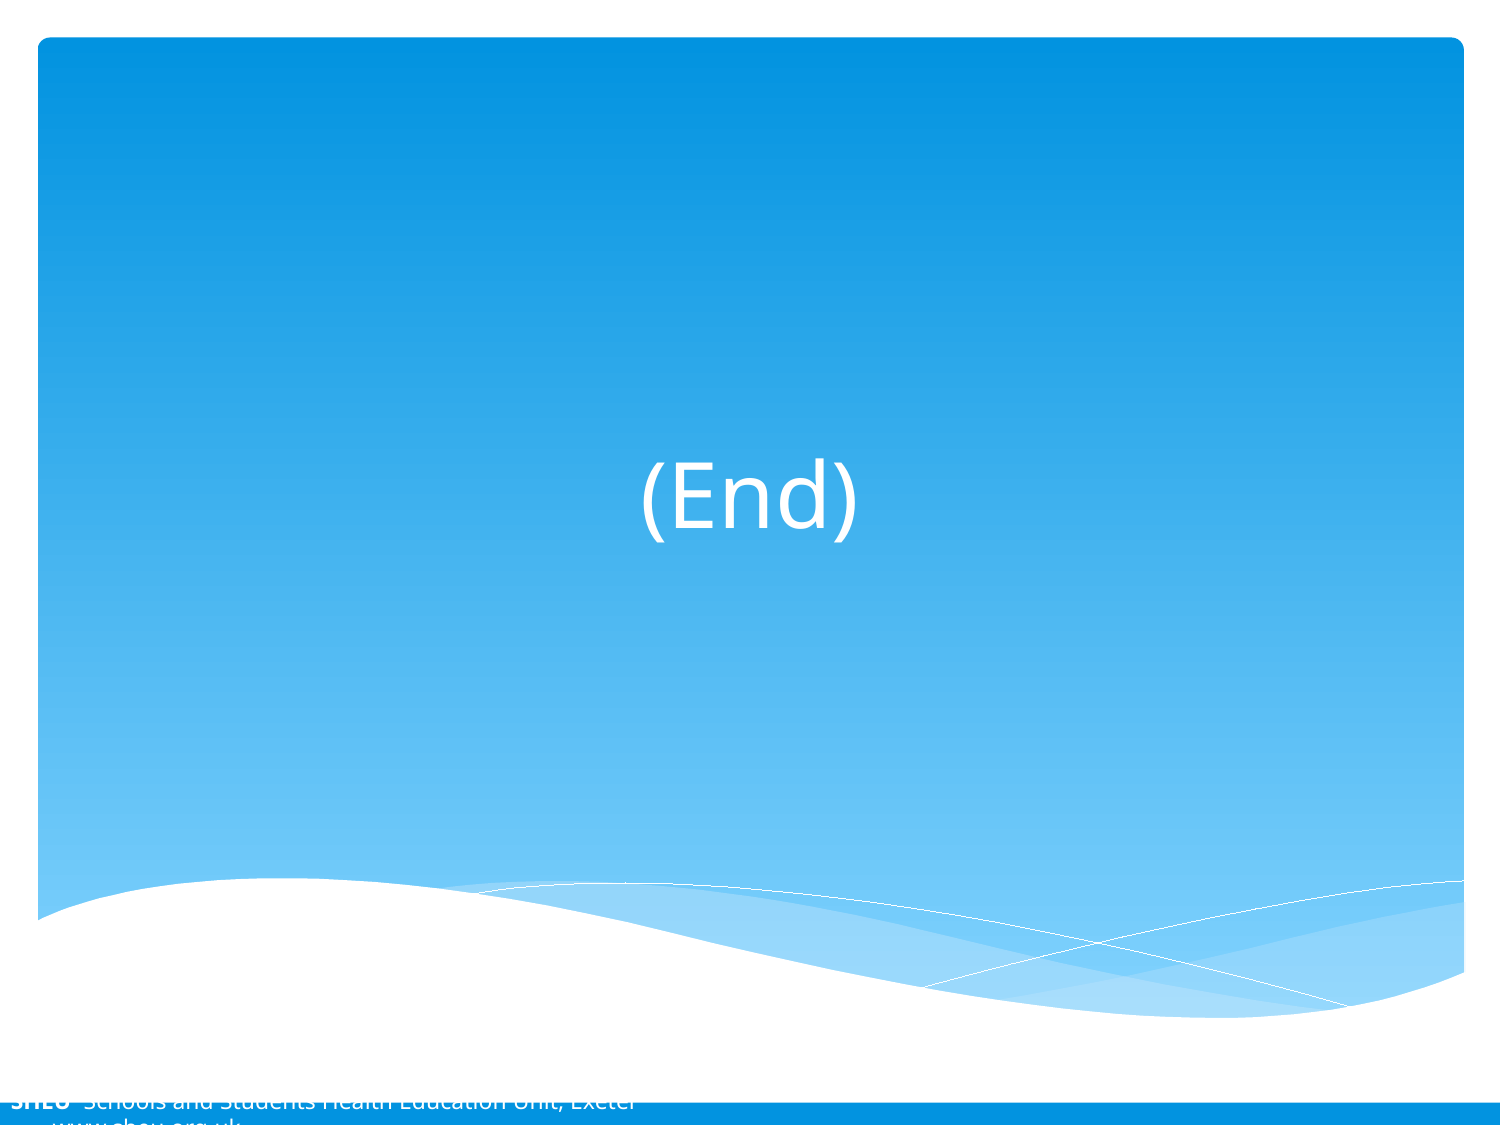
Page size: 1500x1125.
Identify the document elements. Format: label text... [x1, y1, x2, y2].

title (End) [112, 262, 1388, 555]
